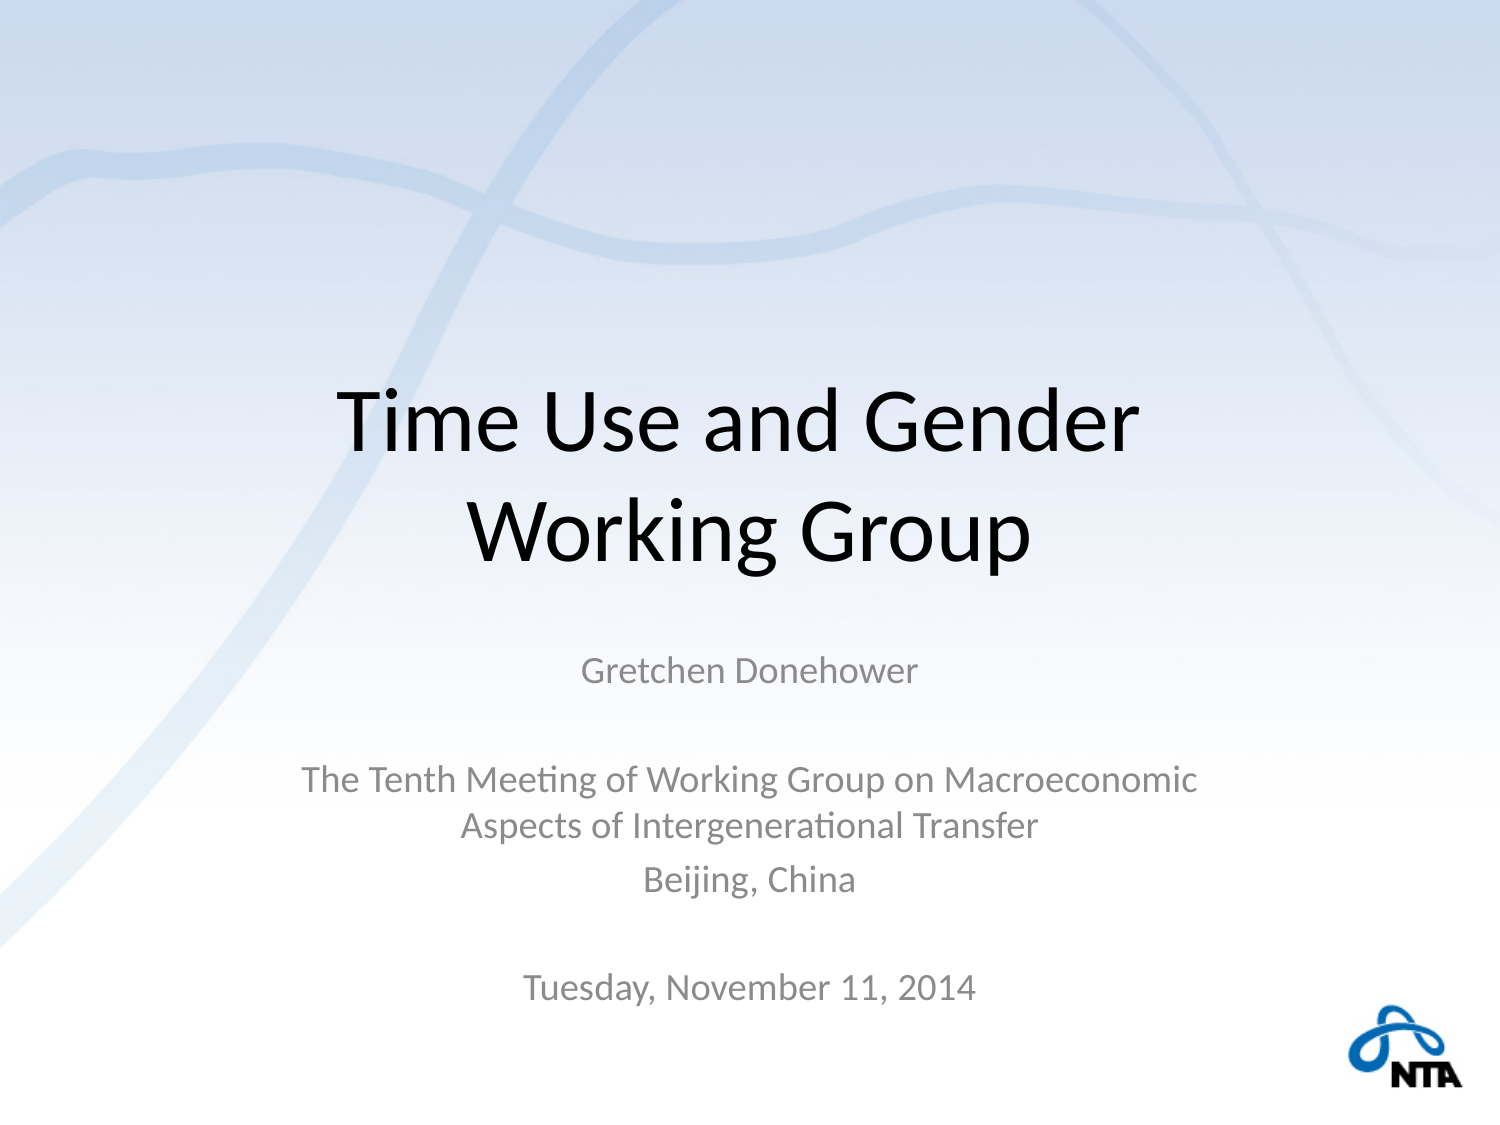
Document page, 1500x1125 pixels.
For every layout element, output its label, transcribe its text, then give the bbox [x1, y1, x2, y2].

subtitle Gretchen Donehower The Tenth Meeting of Working Group on Macroeconomic Aspects of Intergenerational Transfer Beijing, China Tuesday, November 11, 2014 [224, 637, 1276, 1018]
picture [0, 591, 1500, 1125]
picture [0, 0, 1500, 349]
title Time Use and Gender Working Group [0, 349, 1500, 591]
